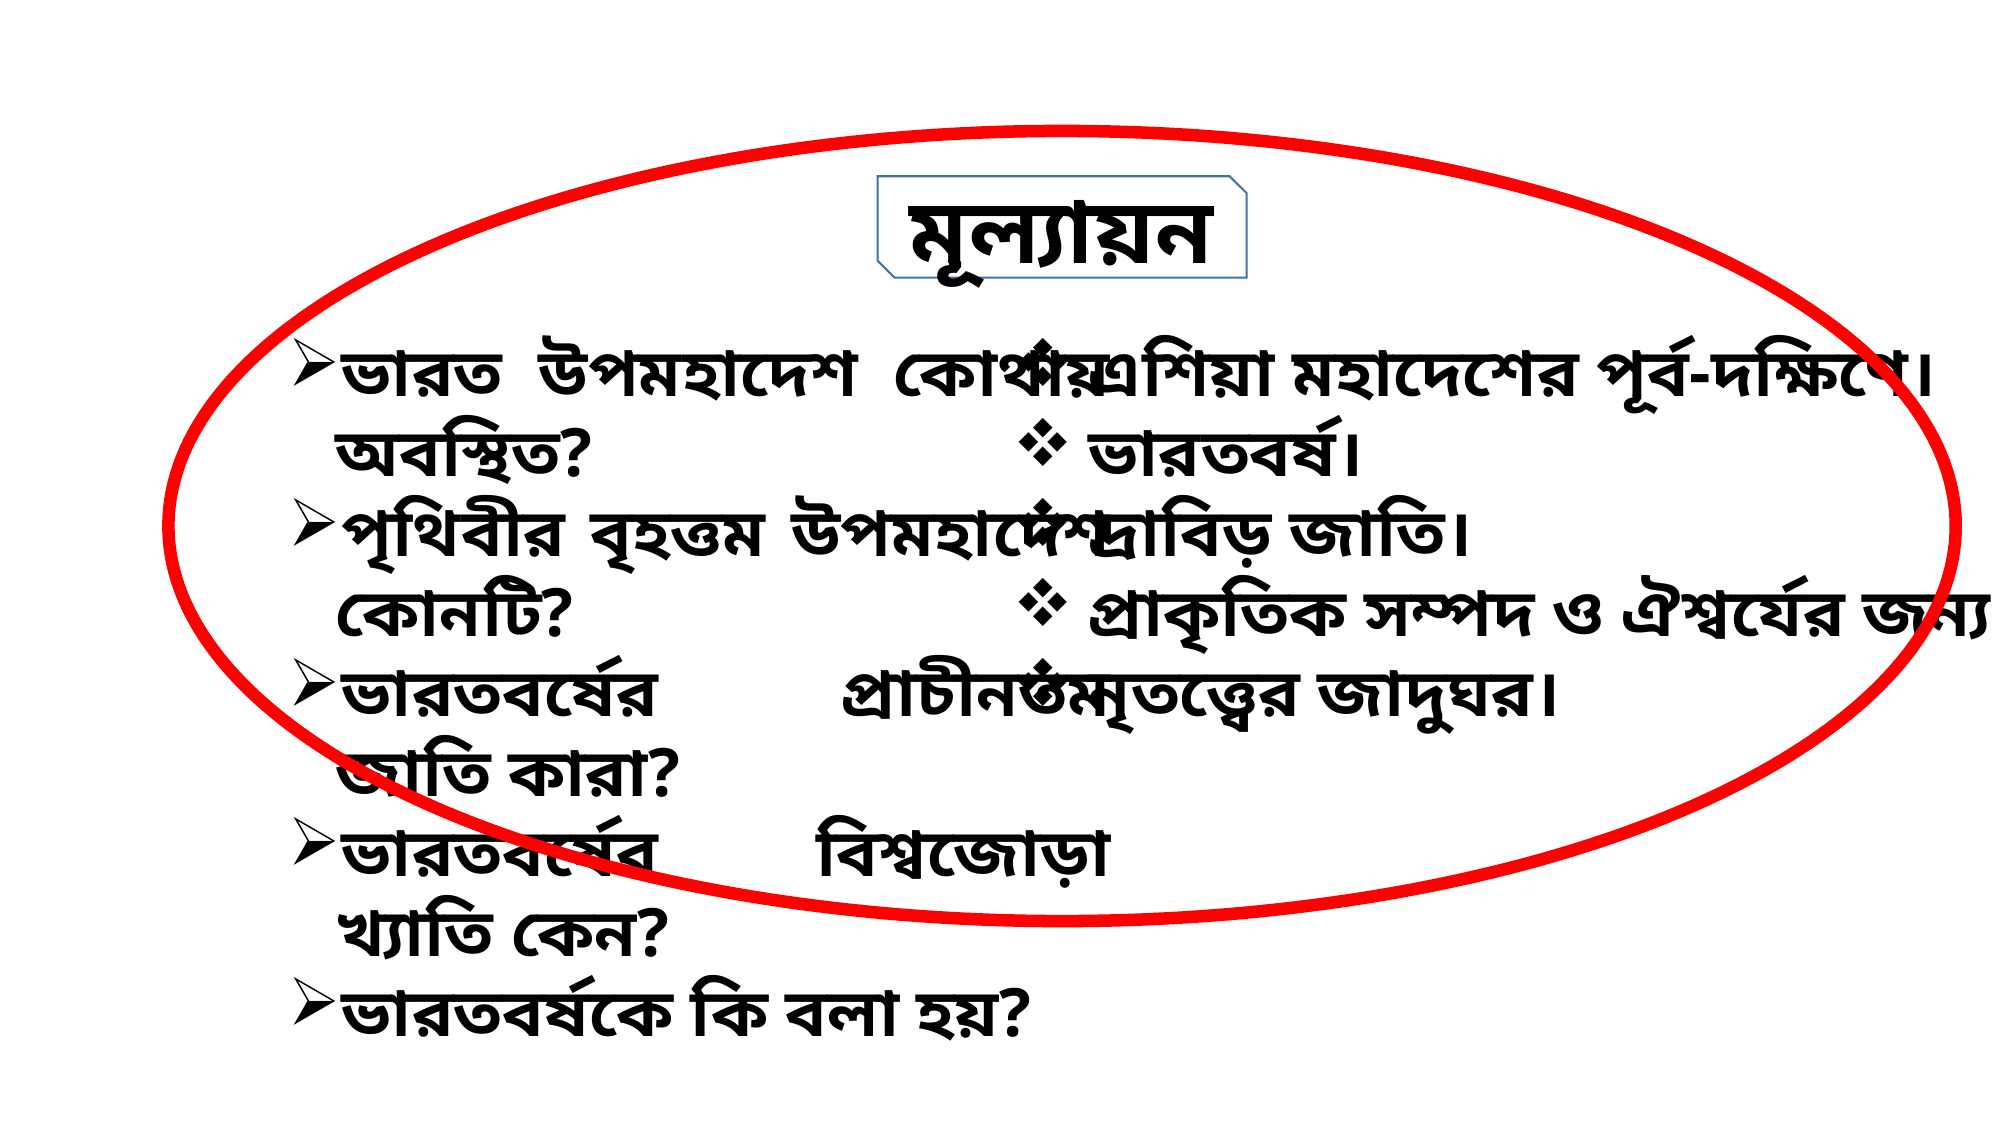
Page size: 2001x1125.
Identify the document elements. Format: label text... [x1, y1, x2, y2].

text_box [167, 129, 1957, 923]
text_box ভারত উপমহাদেশ কোথায় অবস্থিত? পৃথিবীর বৃহত্তম উপমহাদেশ কোনটি? ভারতবর্ষের প্রাচীনতম জাতি কারা? ভারতবর্ষের বিশ্বজোড়া খ্যাতি কেন? ভারতবর্ষকে কি বলা হয়? [273, 714, 1126, 1058]
text_box এশিয়া মহাদেশের পূর্ব-দক্ষিণে। ভারতবর্ষ। দ্রাবিড় জাতি। প্রাকৃতিক সম্পদ ও ঐশ্বর্যের জন্য। নৃতত্ত্বের জাদুঘর। [1820, 322, 2000, 738]
text_box মূল্যায়ন [876, 175, 1248, 279]
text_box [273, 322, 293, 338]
